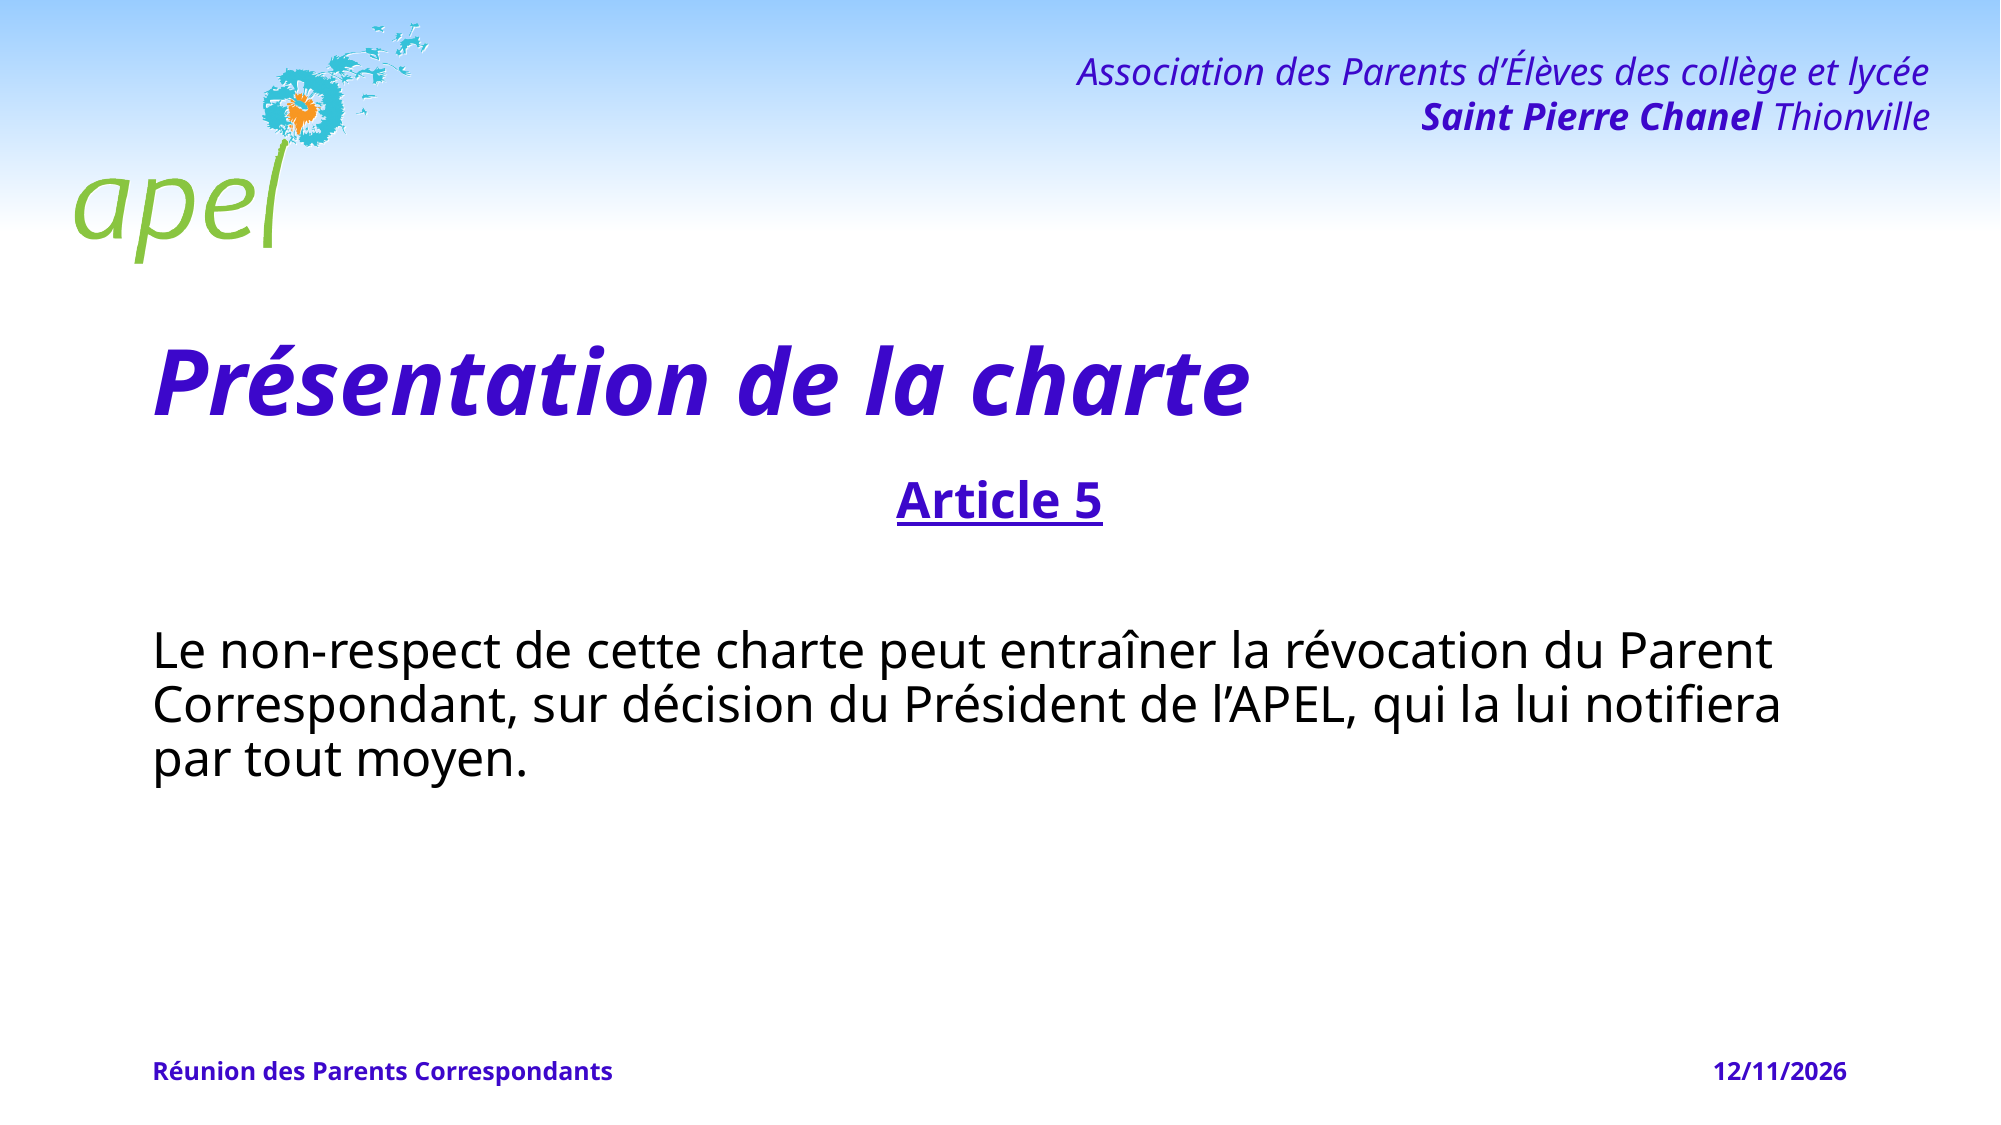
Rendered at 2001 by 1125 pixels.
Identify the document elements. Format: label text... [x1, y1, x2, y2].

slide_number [1412, 1042, 1863, 1103]
picture [57, 3, 438, 274]
list Article 5 Le non-respect de cette charte peut entraîner la révocation du Parent Correspondant, sur décision du Président de l’APEL, qui la lui notifiera par tout moyen. [137, 467, 1863, 976]
title Présentation de la charte [137, 277, 1863, 467]
footer Réunion des Parents Correspondants [137, 1042, 813, 1103]
